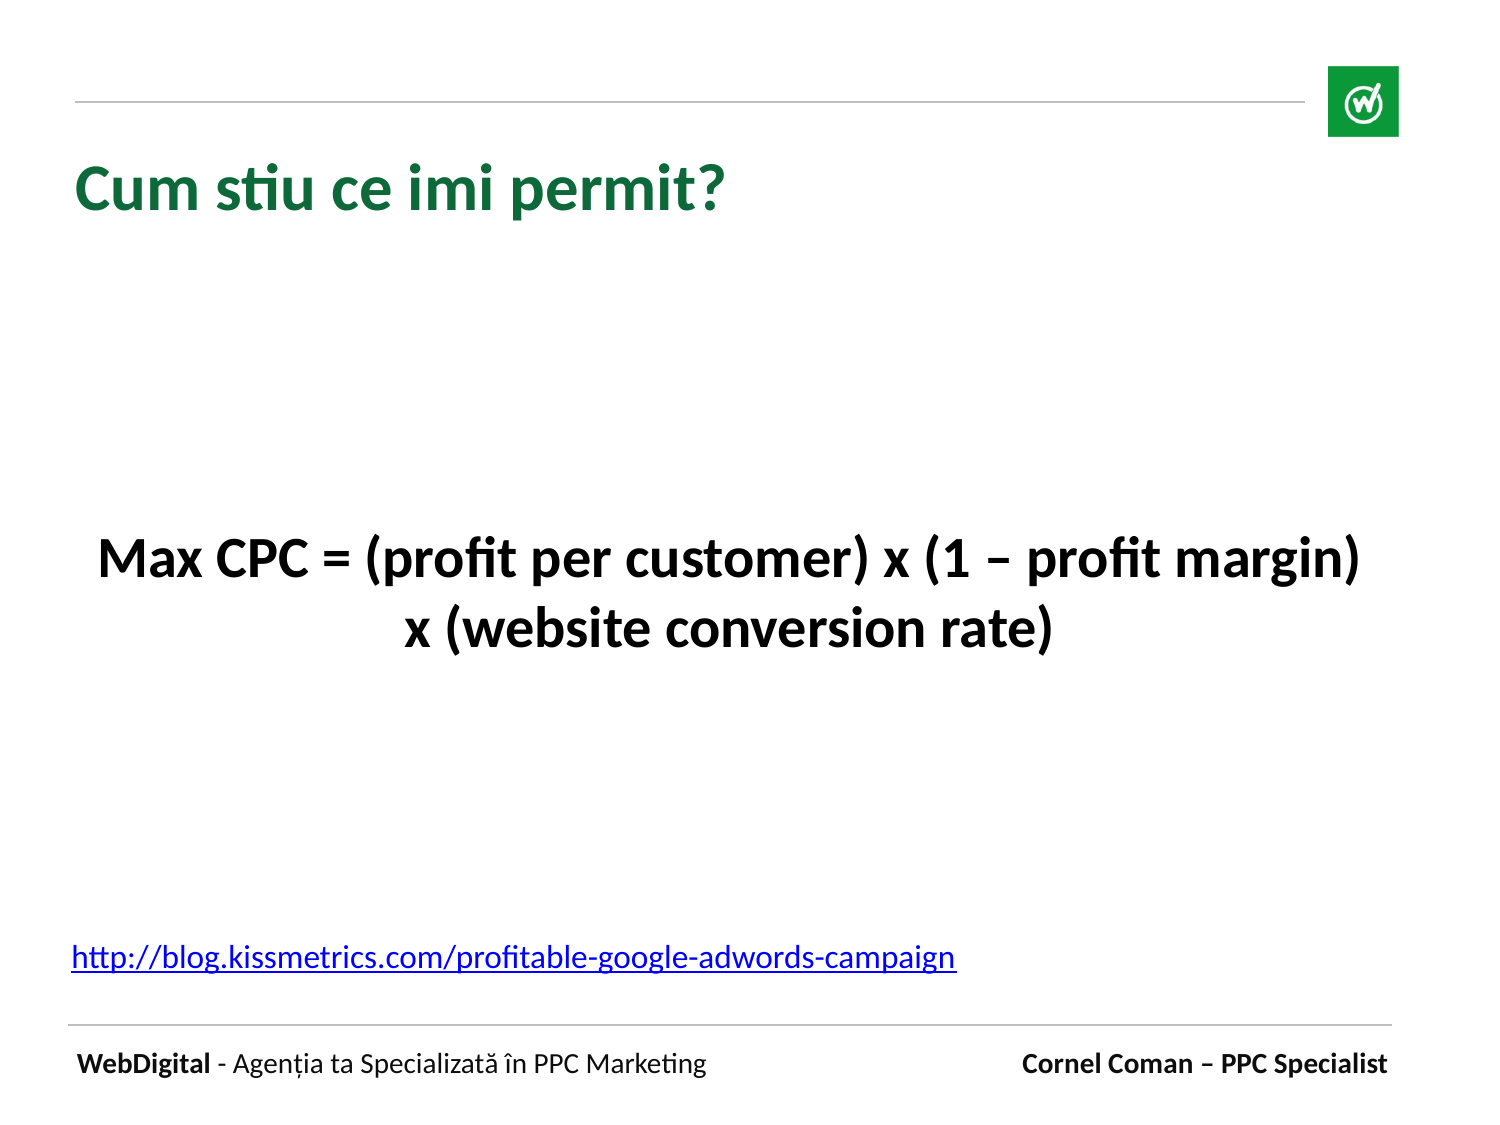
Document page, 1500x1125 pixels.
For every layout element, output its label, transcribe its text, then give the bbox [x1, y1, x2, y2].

picture [1328, 66, 1399, 137]
text_box WebDigital - Agenția ta Specializată în PPC Marketing [62, 1037, 722, 1088]
text_box Max CPC = (profit per customer) x (1 – profit margin) x (website conversion rate) [58, 495, 1402, 684]
text_box http://blog.kissmetrics.com/profitable-google-adwords-campaign [56, 927, 1374, 983]
text_box Cornel Coman – PPC Specialist [975, 1037, 1404, 1088]
title Cum stiu ce imi permit? [60, 90, 1404, 278]
